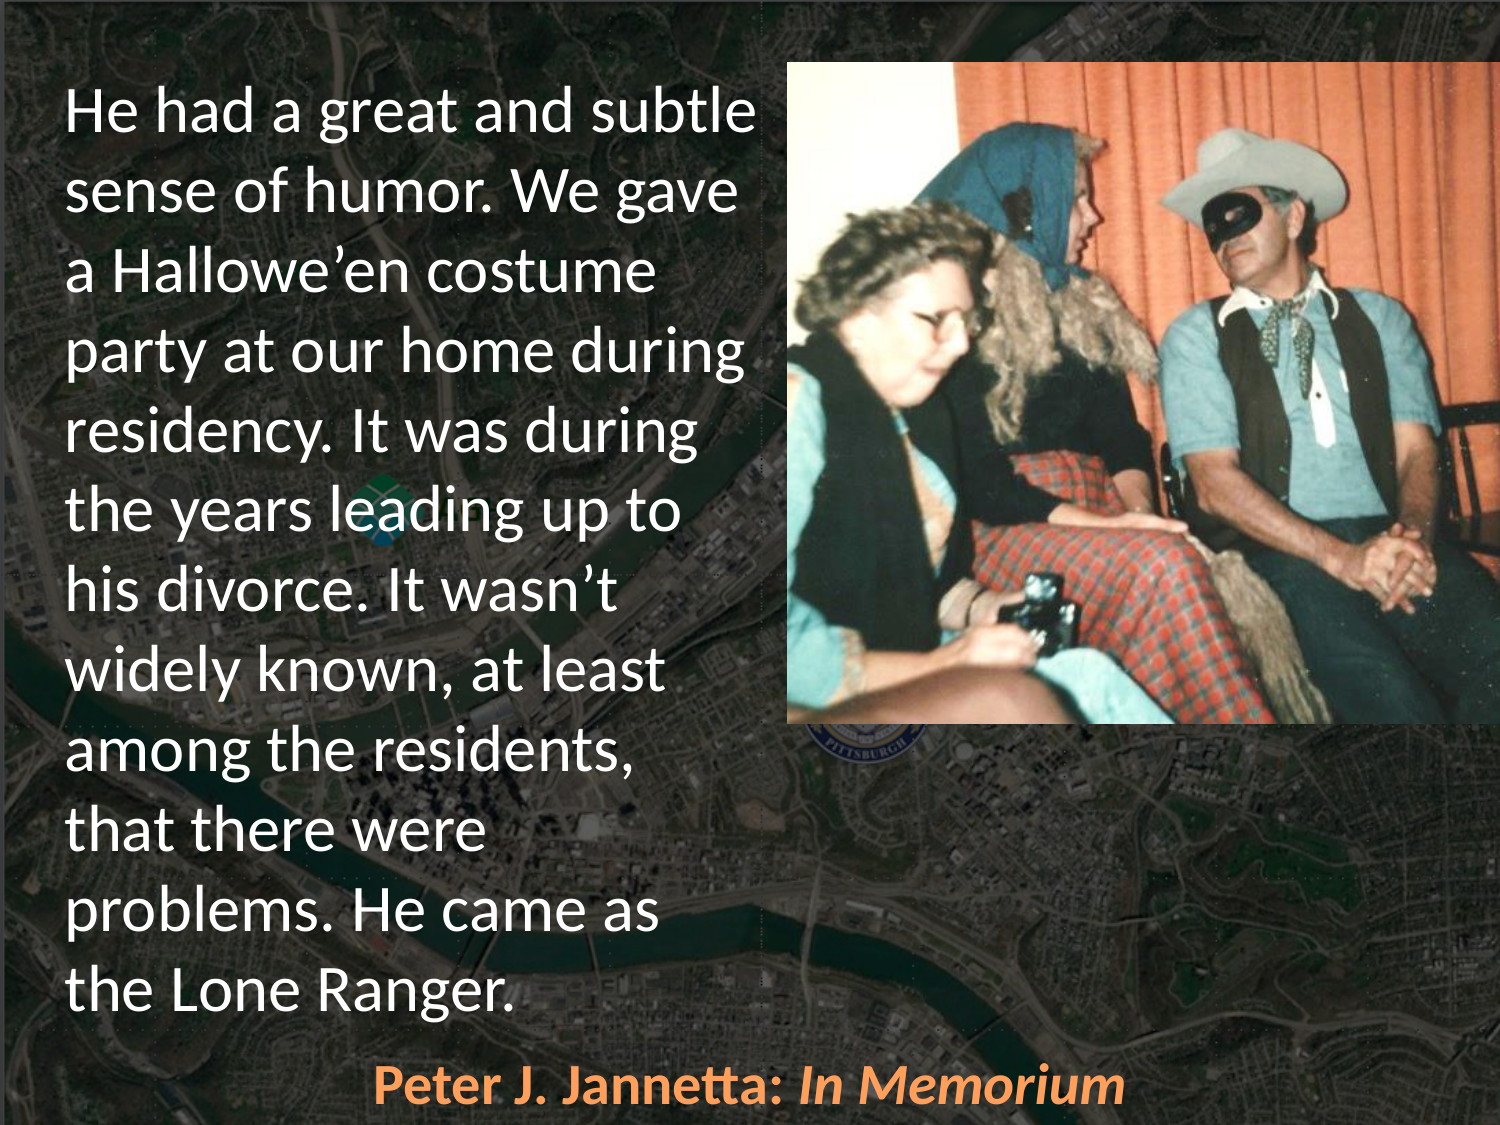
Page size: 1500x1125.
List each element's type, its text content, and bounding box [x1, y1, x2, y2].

picture [0, 0, 1500, 1125]
text_box He had a great and subtle sense of humor. We gave a Hallowe’en costume party at our home during residency. It was during the years leading up to his divorce. It wasn’t widely known, at least among the residents, that there were problems. He came as the Lone Ranger. [50, 58, 775, 1033]
